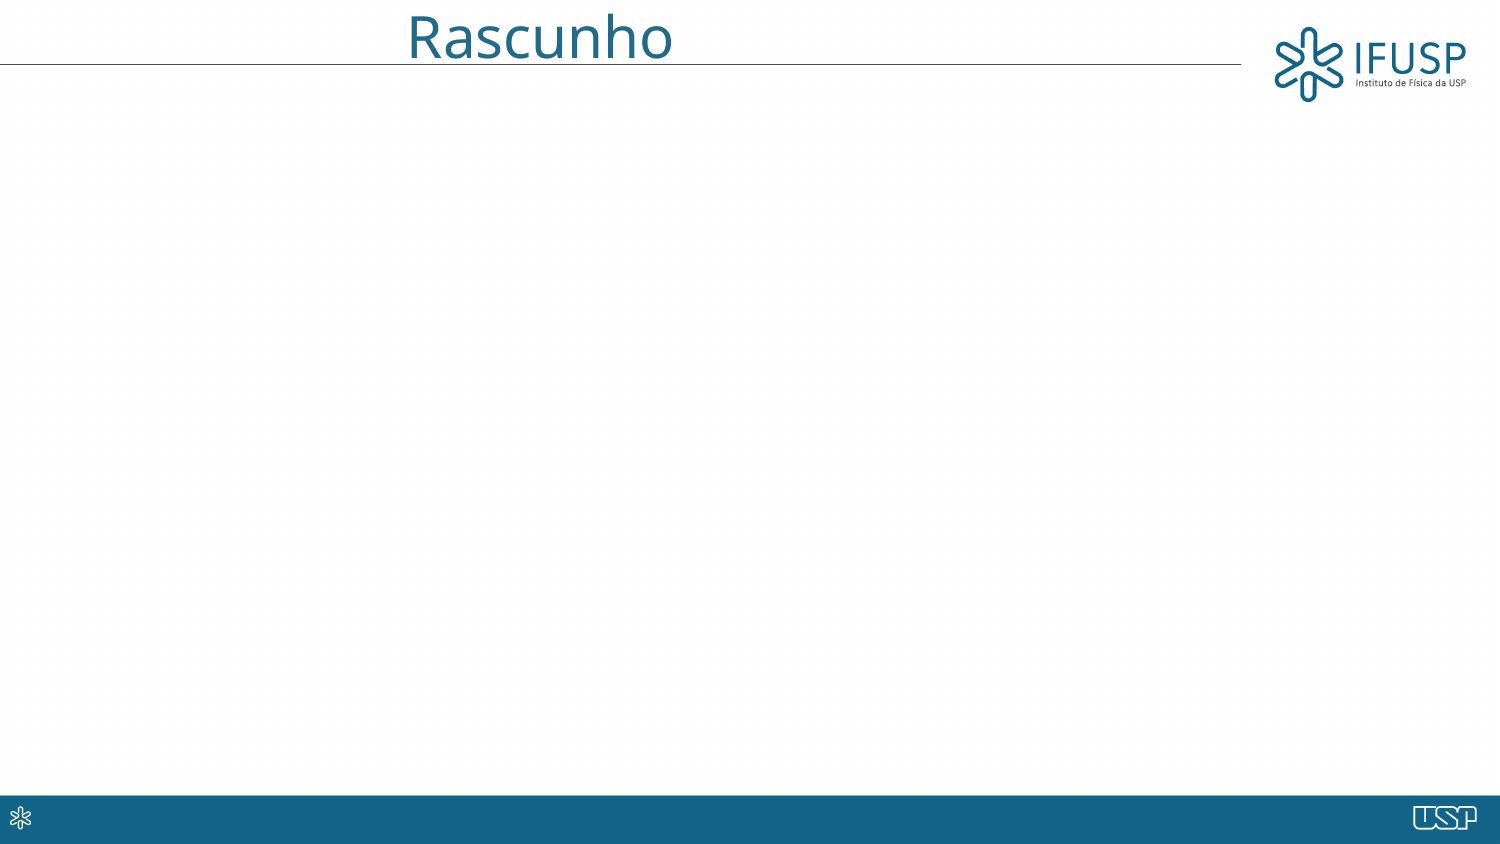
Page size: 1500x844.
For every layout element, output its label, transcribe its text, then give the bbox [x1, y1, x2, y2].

title Rascunho [107, 1, 975, 69]
picture [0, 0, 1500, 844]
